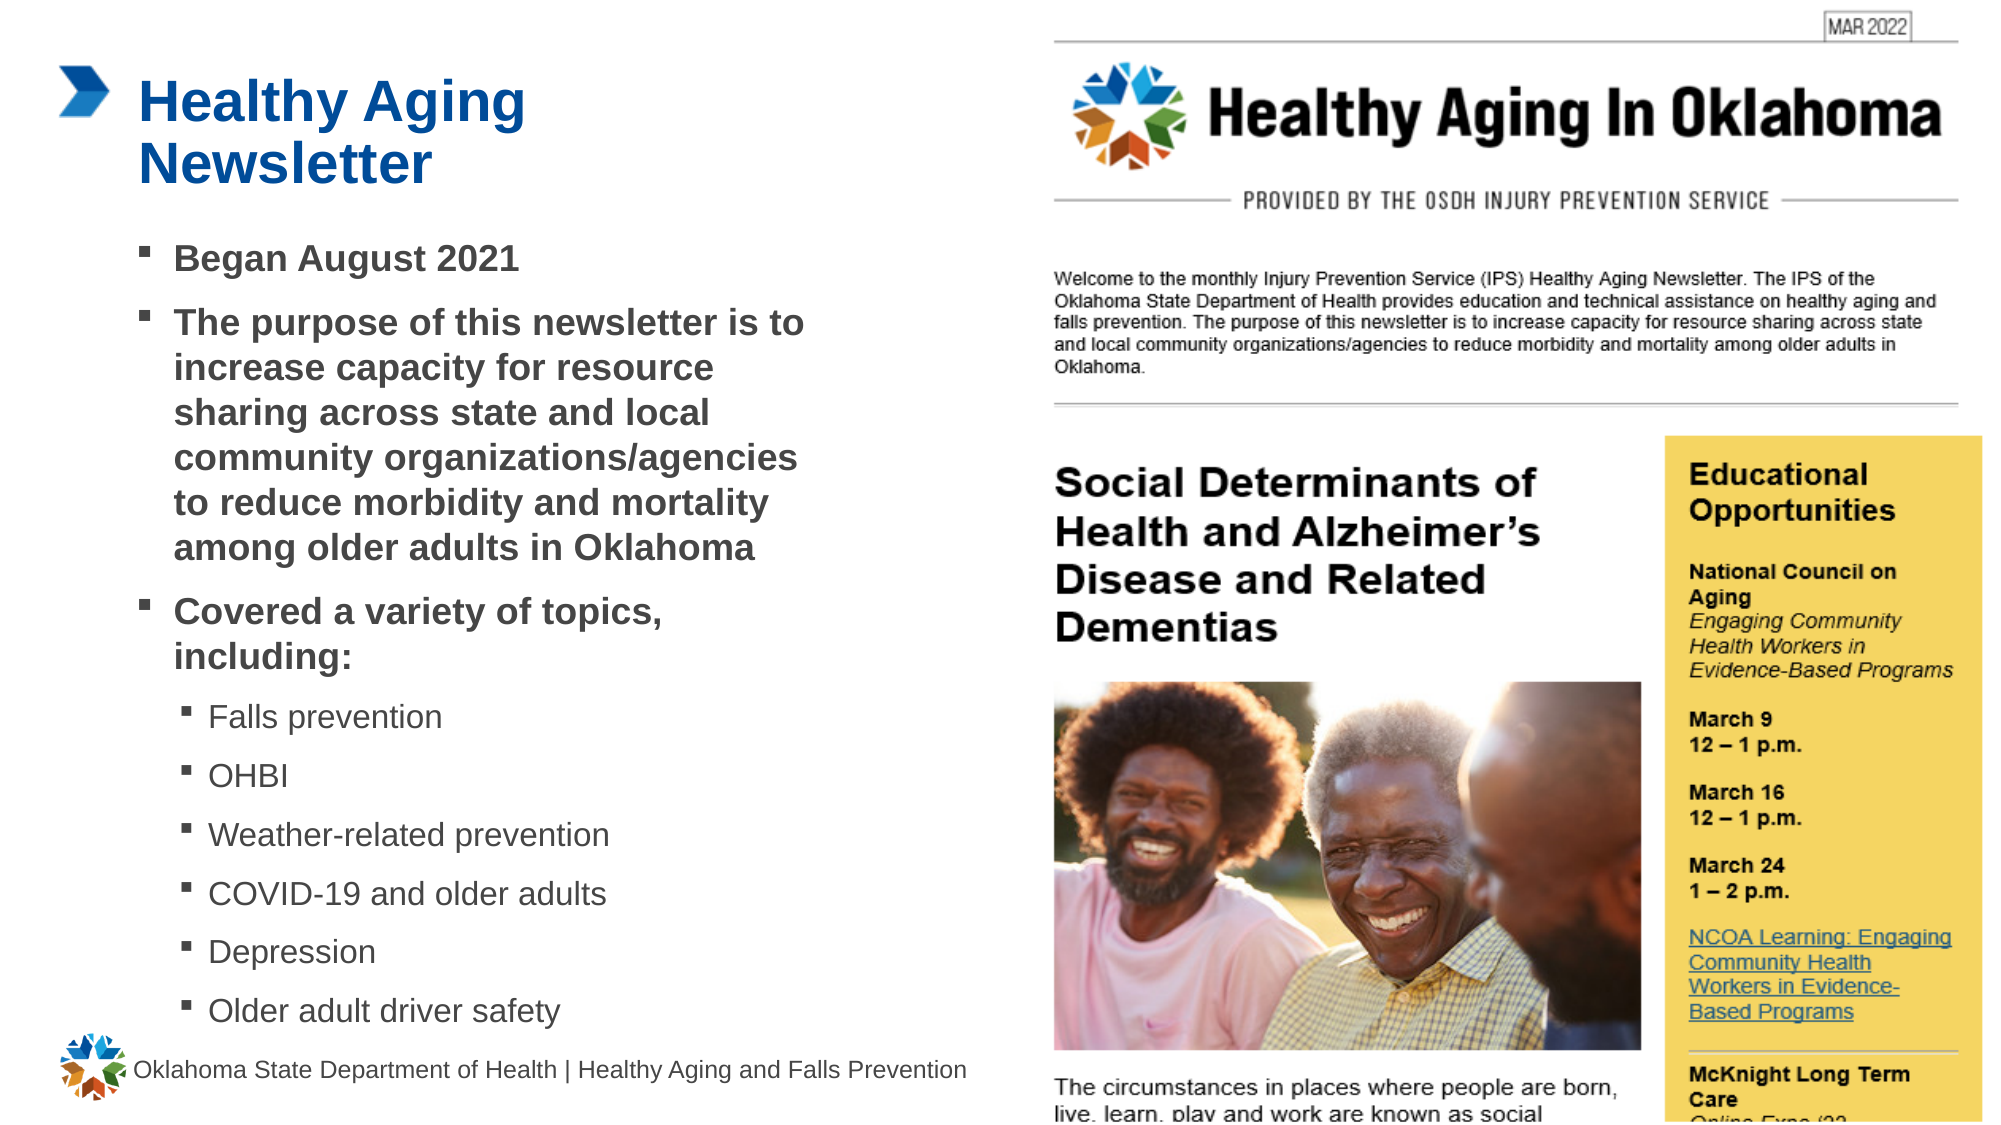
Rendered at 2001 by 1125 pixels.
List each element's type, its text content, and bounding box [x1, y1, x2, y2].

picture [58, 65, 111, 118]
picture [1029, 0, 2000, 1125]
picture [54, 1028, 134, 1105]
footer Oklahoma State Department of Health | Healthy Aging and Falls Prevention [118, 1046, 1029, 1079]
title Healthy Aging Newsletter [123, 63, 732, 201]
list Began August 2021 The purpose of this newsletter is to increase capacity for resource sharing across state and local community organizations/agencies to reduce morbidity and mortality among older adults in Oklahoma Covered a variety of topics, including: Falls prevention OHBI Weather-related prevention COVID-19 and older adults Depression Older adult driver safety [121, 226, 827, 863]
